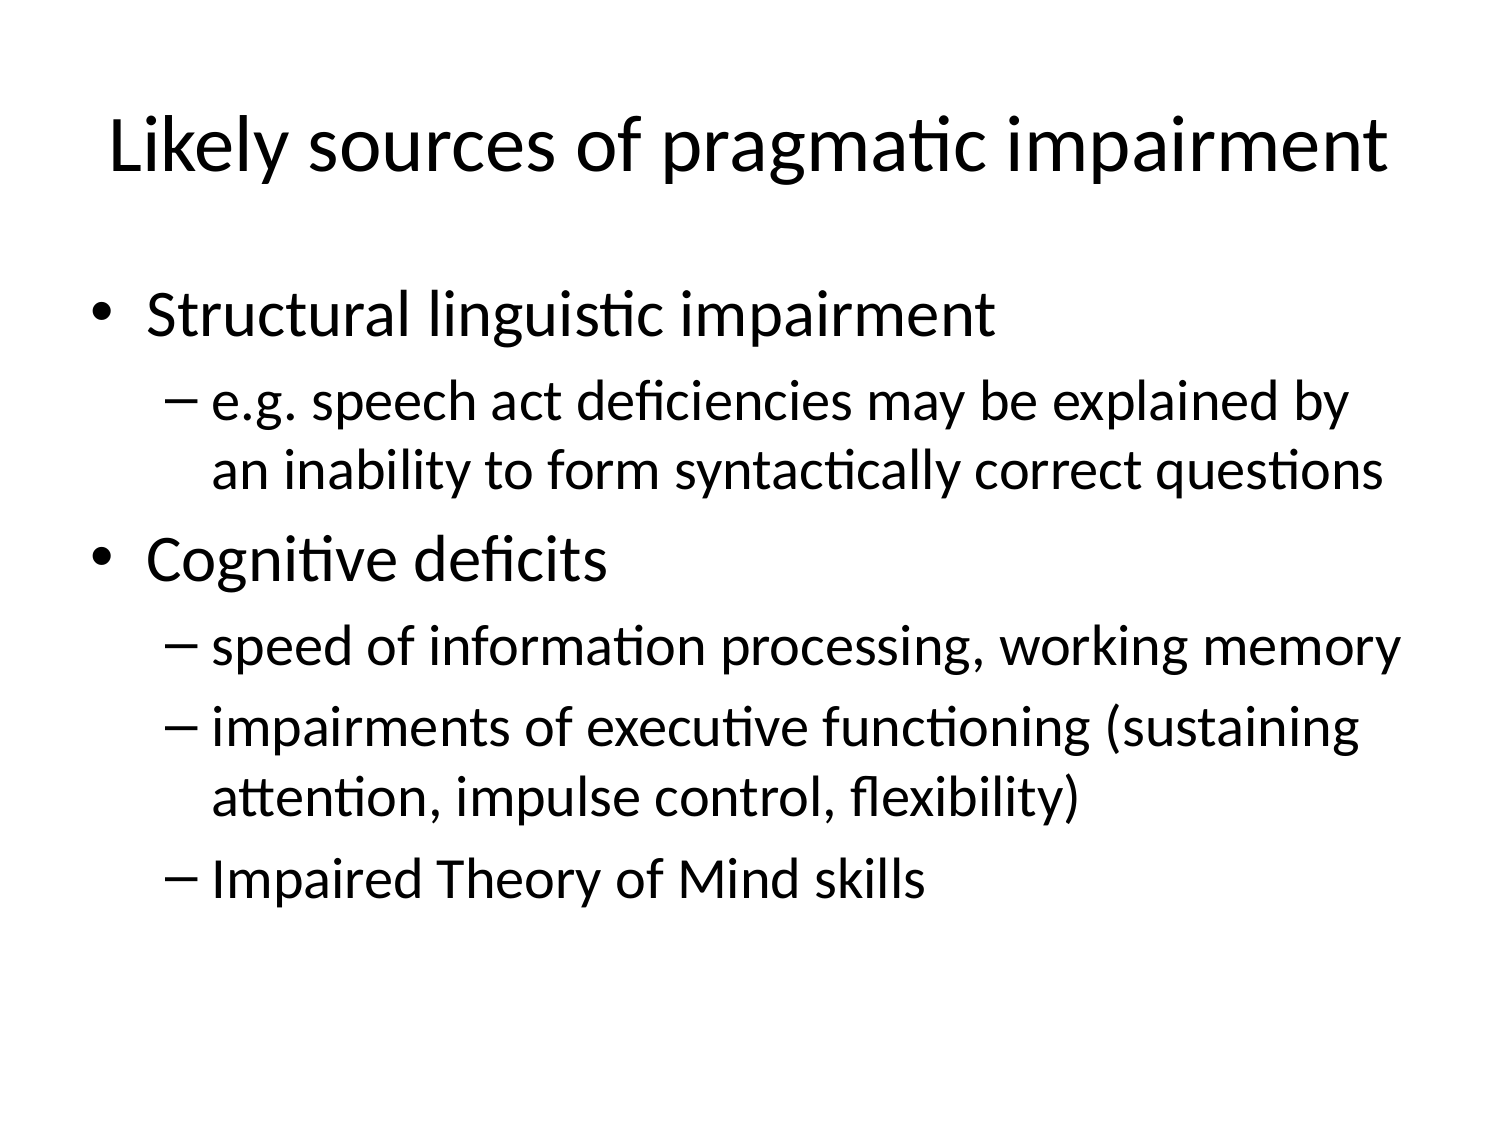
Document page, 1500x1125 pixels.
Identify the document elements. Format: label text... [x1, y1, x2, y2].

list Structural linguistic impairment e.g. speech act deficiencies may be explained by an inability to form syntactically correct questions Cognitive deficits speed of information processing, working memory impairments of executive functioning (sustaining attention, impulse control, flexibility) Impaired Theory of Mind skills [75, 262, 1425, 1005]
title Likely sources of pragmatic impairment [75, 45, 1425, 233]
